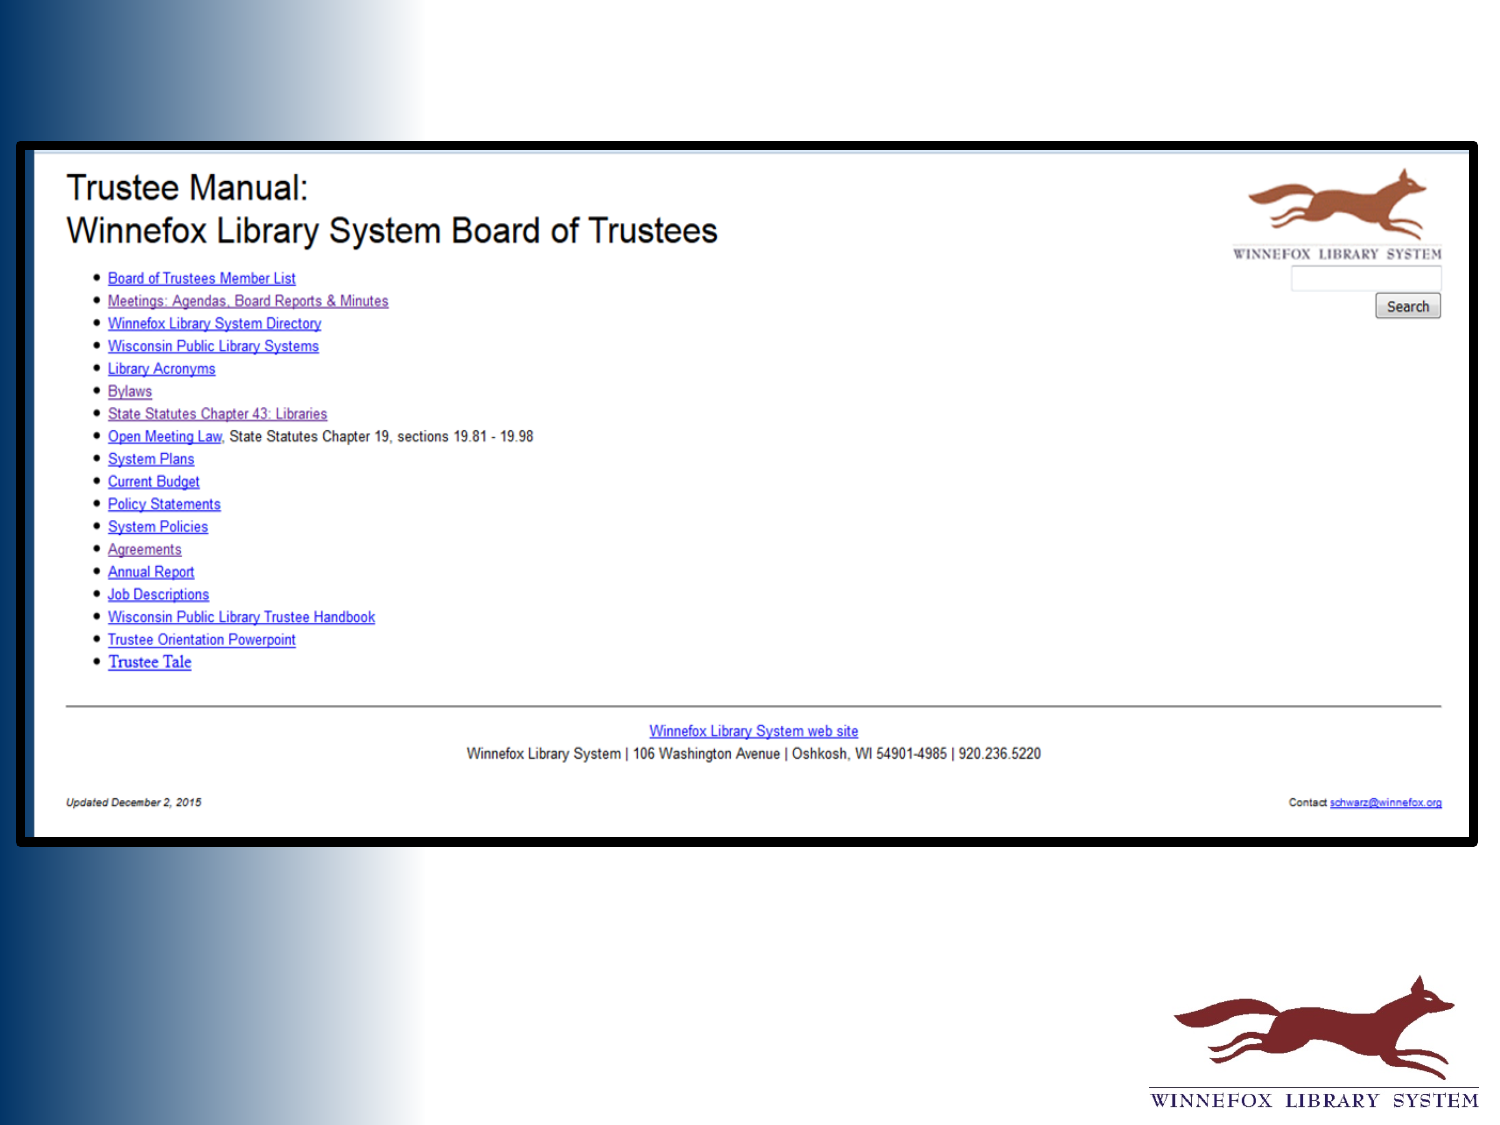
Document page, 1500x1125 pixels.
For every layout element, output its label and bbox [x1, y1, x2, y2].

picture [1149, 974, 1479, 1108]
picture [24, 149, 1469, 838]
